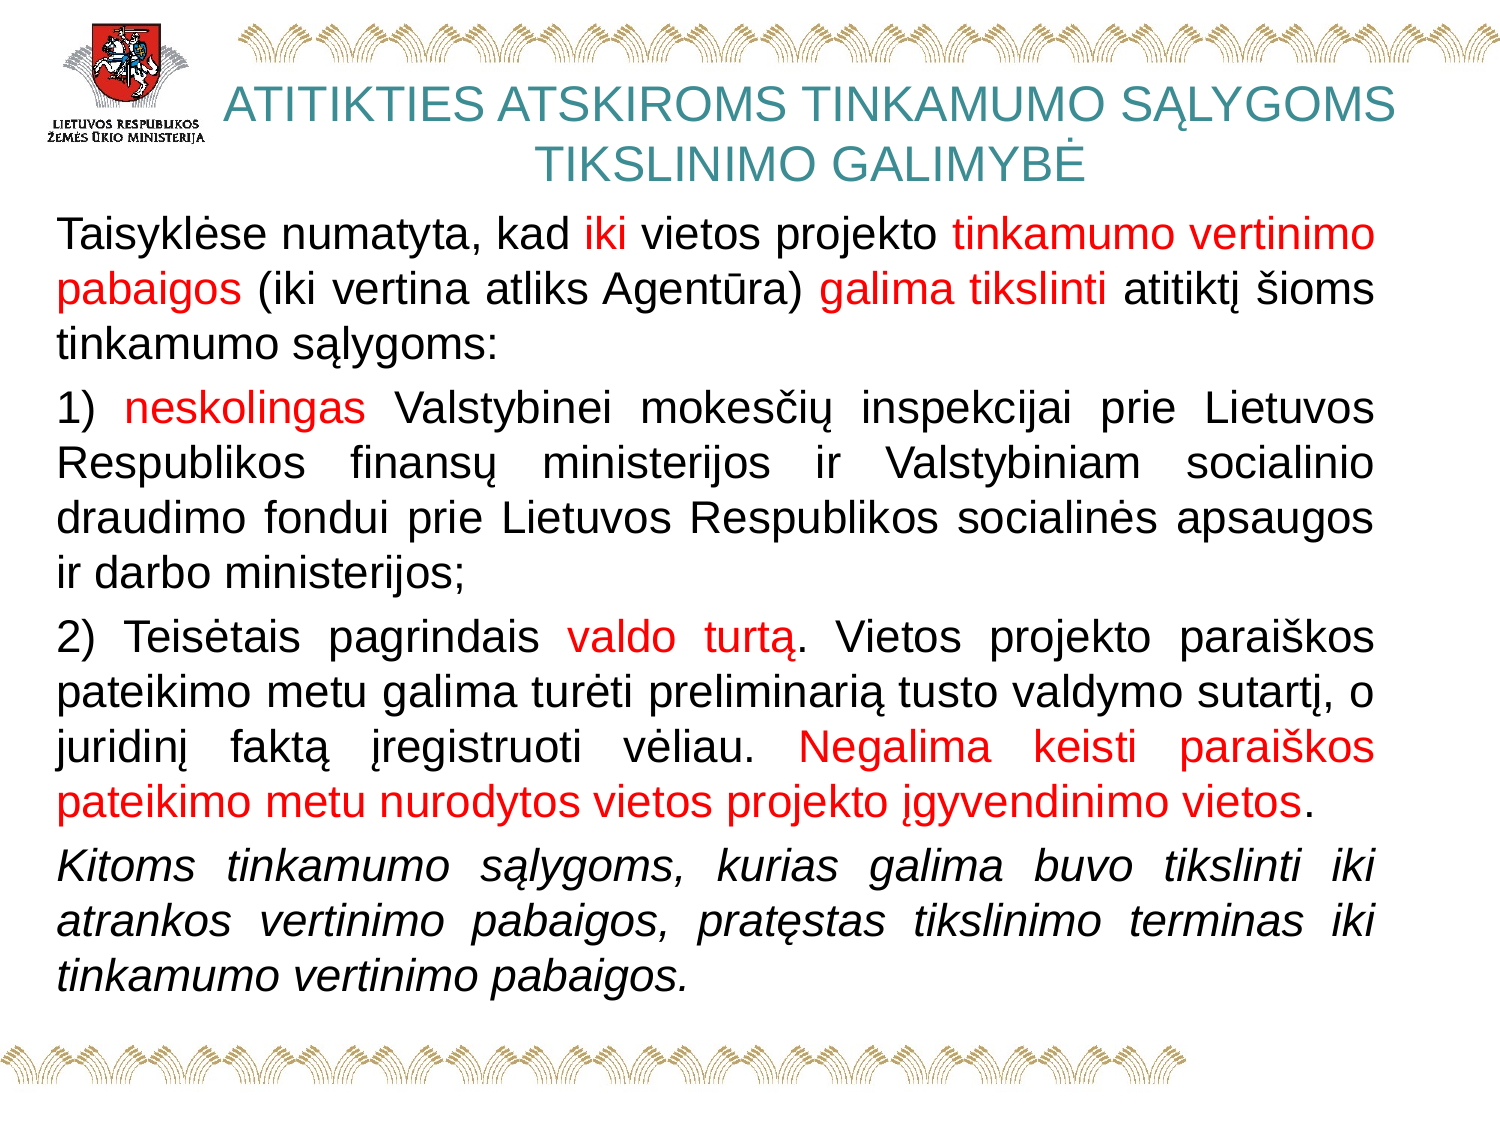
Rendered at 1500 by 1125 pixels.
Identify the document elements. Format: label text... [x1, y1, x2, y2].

list Taisyklėse numatyta, kad iki vietos projekto tinkamumo vertinimo pabaigos (iki vertina atliks Agentūra) galima tikslinti atitiktį šioms tinkamumo sąlygoms: 1) neskolingas Valstybinei mokesčių inspekcijai prie Lietuvos Respublikos finansų ministerijos ir Valstybiniam socialinio draudimo fondui prie Lietuvos Respublikos socialinės apsaugos ir darbo ministerijos; 2) Teisėtais pagrindais valdo turtą. Vietos projekto paraiškos pateikimo metu galima turėti preliminarią tusto valdymo sutartį, o juridinį faktą įregistruoti vėliau. Negalima keisti paraiškos pateikimo metu nurodytos vietos projekto įgyvendinimo vietos. Kitoms tinkamumo sąlygoms, kurias galima buvo tikslinti iki atrankos vertinimo pabaigos, pratęstas tikslinimo terminas iki tinkamumo vertinimo pabaigos. [41, 196, 1392, 939]
picture [0, 0, 1500, 1125]
title ATITIKTIES ATSKIROMS TINKAMUMO SĄLYGOMS TIKSLINIMO GALIMYBĖ [135, 66, 1486, 197]
